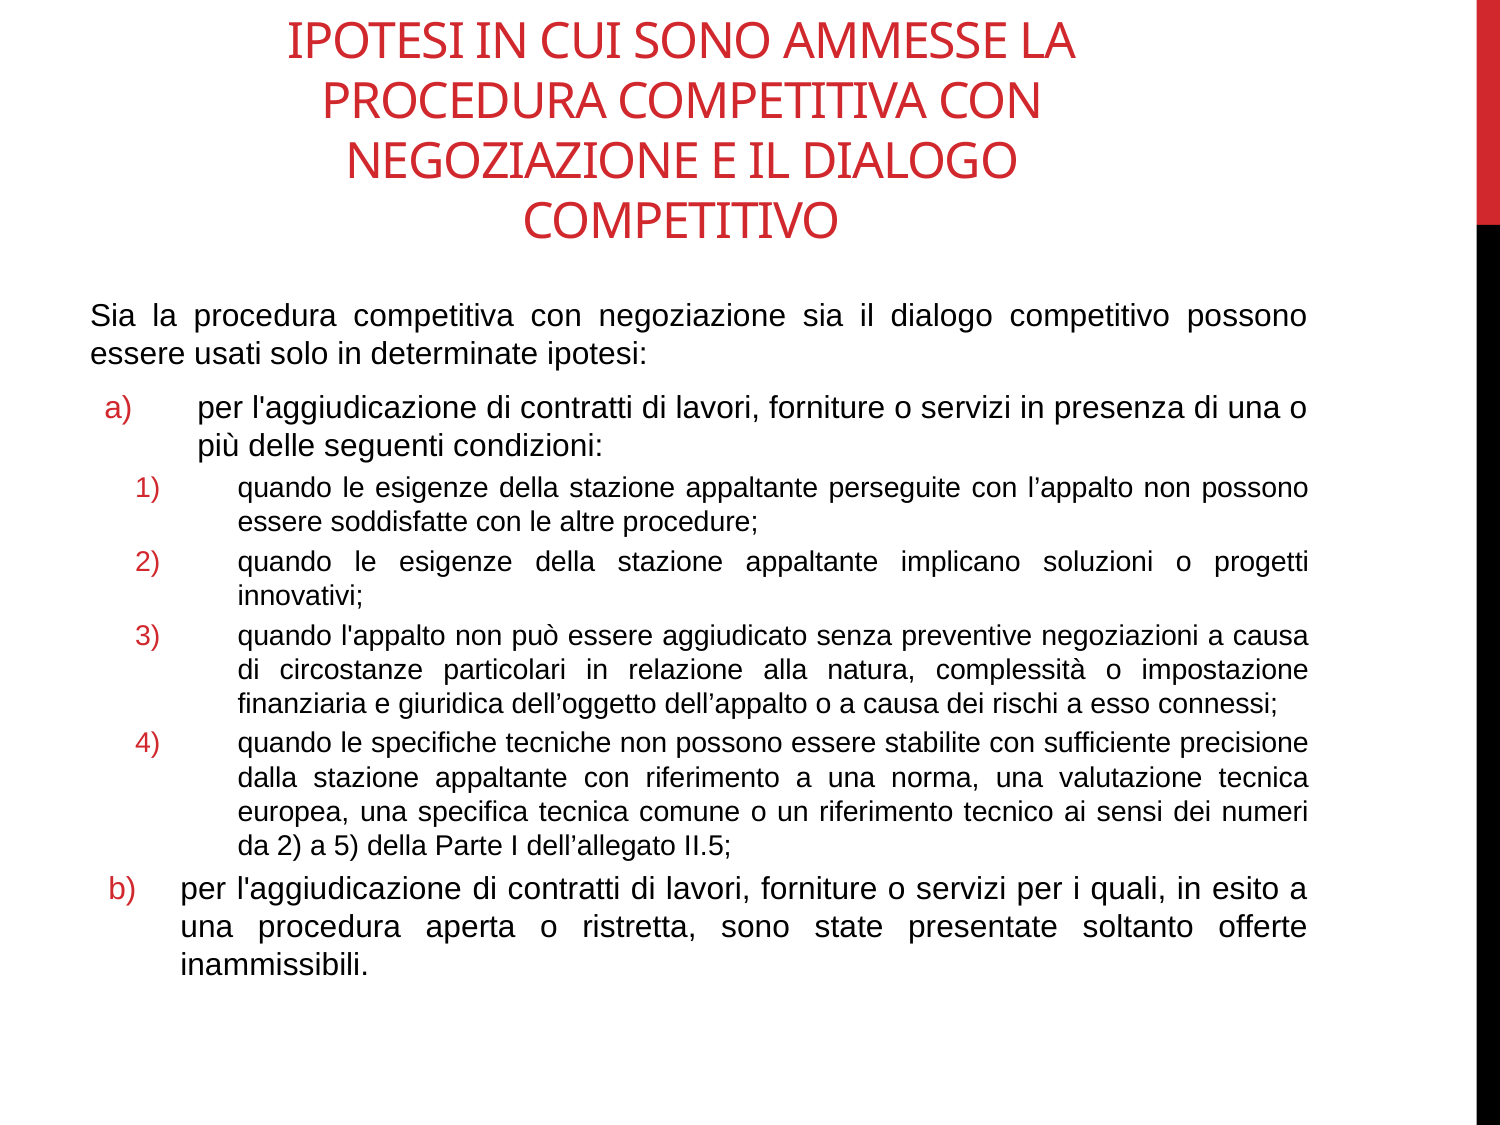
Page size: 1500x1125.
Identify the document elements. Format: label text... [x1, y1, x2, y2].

list Sia la procedura competitiva con negoziazione sia il dialogo competitivo possono essere usati solo in determinate ipotesi: per l'aggiudicazione di contratti di lavori, forniture o servizi in presenza di una o più delle seguenti condizioni: quando le esigenze della stazione appaltante perseguite con l’appalto non possono essere soddisfatte con le altre procedure; quando le esigenze della stazione appaltante implicano soluzioni o progetti innovativi; quando l'appalto non può essere aggiudicato senza preventive negoziazioni a causa di circostanze particolari in relazione alla natura, complessità o impostazione finanziaria e giuridica dell’oggetto dell’appalto o a causa dei rischi a esso connessi; quando le specifiche tecniche non possono essere stabilite con sufficiente precisione dalla stazione appaltante con riferimento a una norma, una valutazione tecnica europea, una specifica tecnica comune o un riferimento tecnico ai sensi dei numeri da 2) a 5) della Parte I dell’allegato II.5; per l'aggiudicazione di contratti di lavori, forniture o servizi per i quali, in esito a una procedura aperta o ristretta, sono state presentate soltanto offerte inammissibili. [75, 287, 1325, 1005]
title IPOTESI IN CUI SONO AMMESSE LA PROCEDURA COMPETITIVA CON NEGOZIAZIONE E IL DIALOGO COMPETITIVO [206, 30, 1157, 256]
